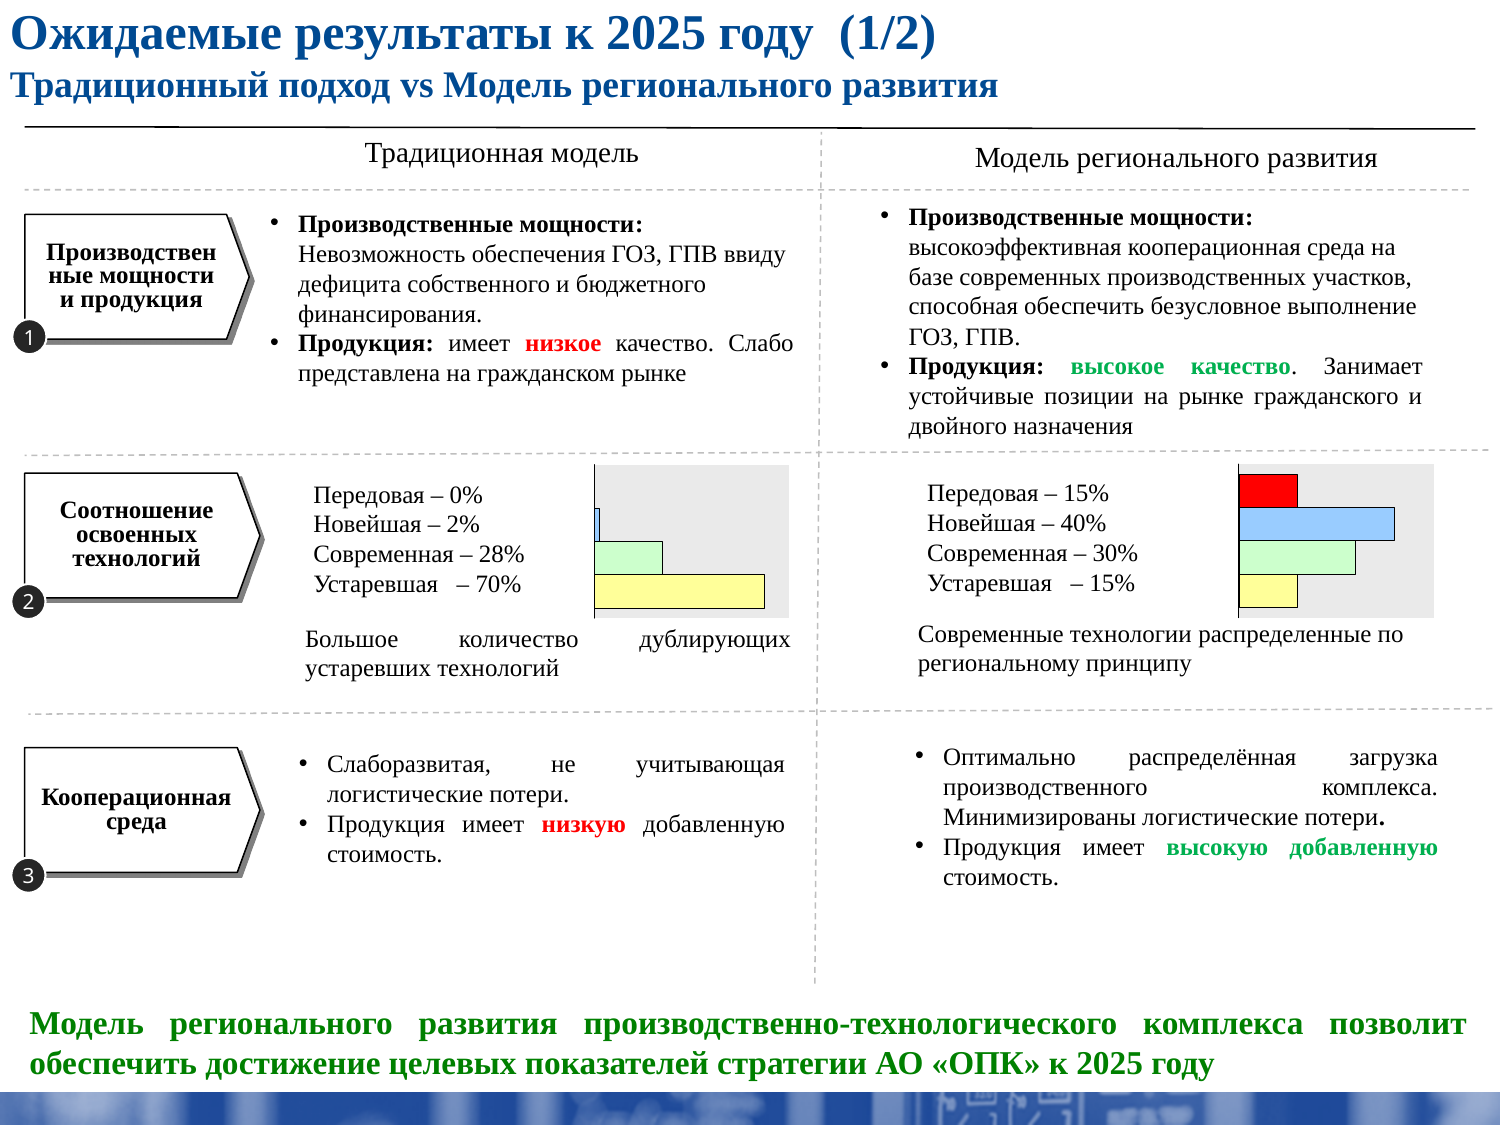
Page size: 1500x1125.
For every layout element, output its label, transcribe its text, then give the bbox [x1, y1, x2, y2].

text_box Большое количество дублирующих устаревших технологий [290, 614, 807, 690]
text_box Слаборазвитая, не учитывающая логистические потери. Продукция имеет низкую добавленную стоимость. [284, 740, 801, 875]
text_box Оптимально распределённая загрузка производственного комплекса. Минимизированы логистические потери. Продукция имеет высокую добавленную стоимость. [900, 733, 1454, 898]
text_box Модель регионального развития производственно-технологического комплекса позволит обеспечить достижение целевых показателей стратегии АО «ОПК» к 2025 году [14, 995, 1469, 1087]
text_box Традиционная модель [349, 125, 655, 176]
text_box Модель регионального развития [960, 131, 1394, 181]
text_box Производственные мощности и продукция [24, 214, 250, 340]
text_box Производственные мощности: высокоэффективная кооперационная среда на базе современных производственных участков, способная обеспечить безусловное выполнение ГОЗ, ГПВ. Продукция: высокое качество. Занимает устойчивые позиции на рынке гражданского и двойного назначения [865, 192, 1438, 448]
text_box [591, 462, 791, 622]
text_box Передовая – 0% Новейшая – 2% Современная – 28% Устаревшая – 70% [298, 470, 540, 606]
text_box Передовая – 15% Новейшая – 40% Современная – 30% Устаревшая – 15% [912, 468, 1154, 604]
text_box 1 [12, 319, 47, 355]
text_box 3 [11, 857, 46, 893]
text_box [1236, 461, 1436, 622]
text_box 2 [11, 583, 46, 620]
text_box Соотношение освоенных технологий [24, 473, 260, 598]
text_box Современные технологии распределенные по региональному принципу [903, 609, 1420, 685]
picture [0, 1092, 1500, 1125]
title Ожидаемые результаты к 2025 году (1/2) Традиционный подход vs Модель регионального развития [0, 0, 1489, 74]
text_box Производственные мощности: Невозможность обеспечения ГОЗ, ГПВ ввиду дефицита собственного и бюджетного финансирования. Продукция: имеет низкое качество. Слабо представлена на гражданском рынке [255, 199, 809, 425]
text_box Кооперационная среда [24, 747, 260, 873]
